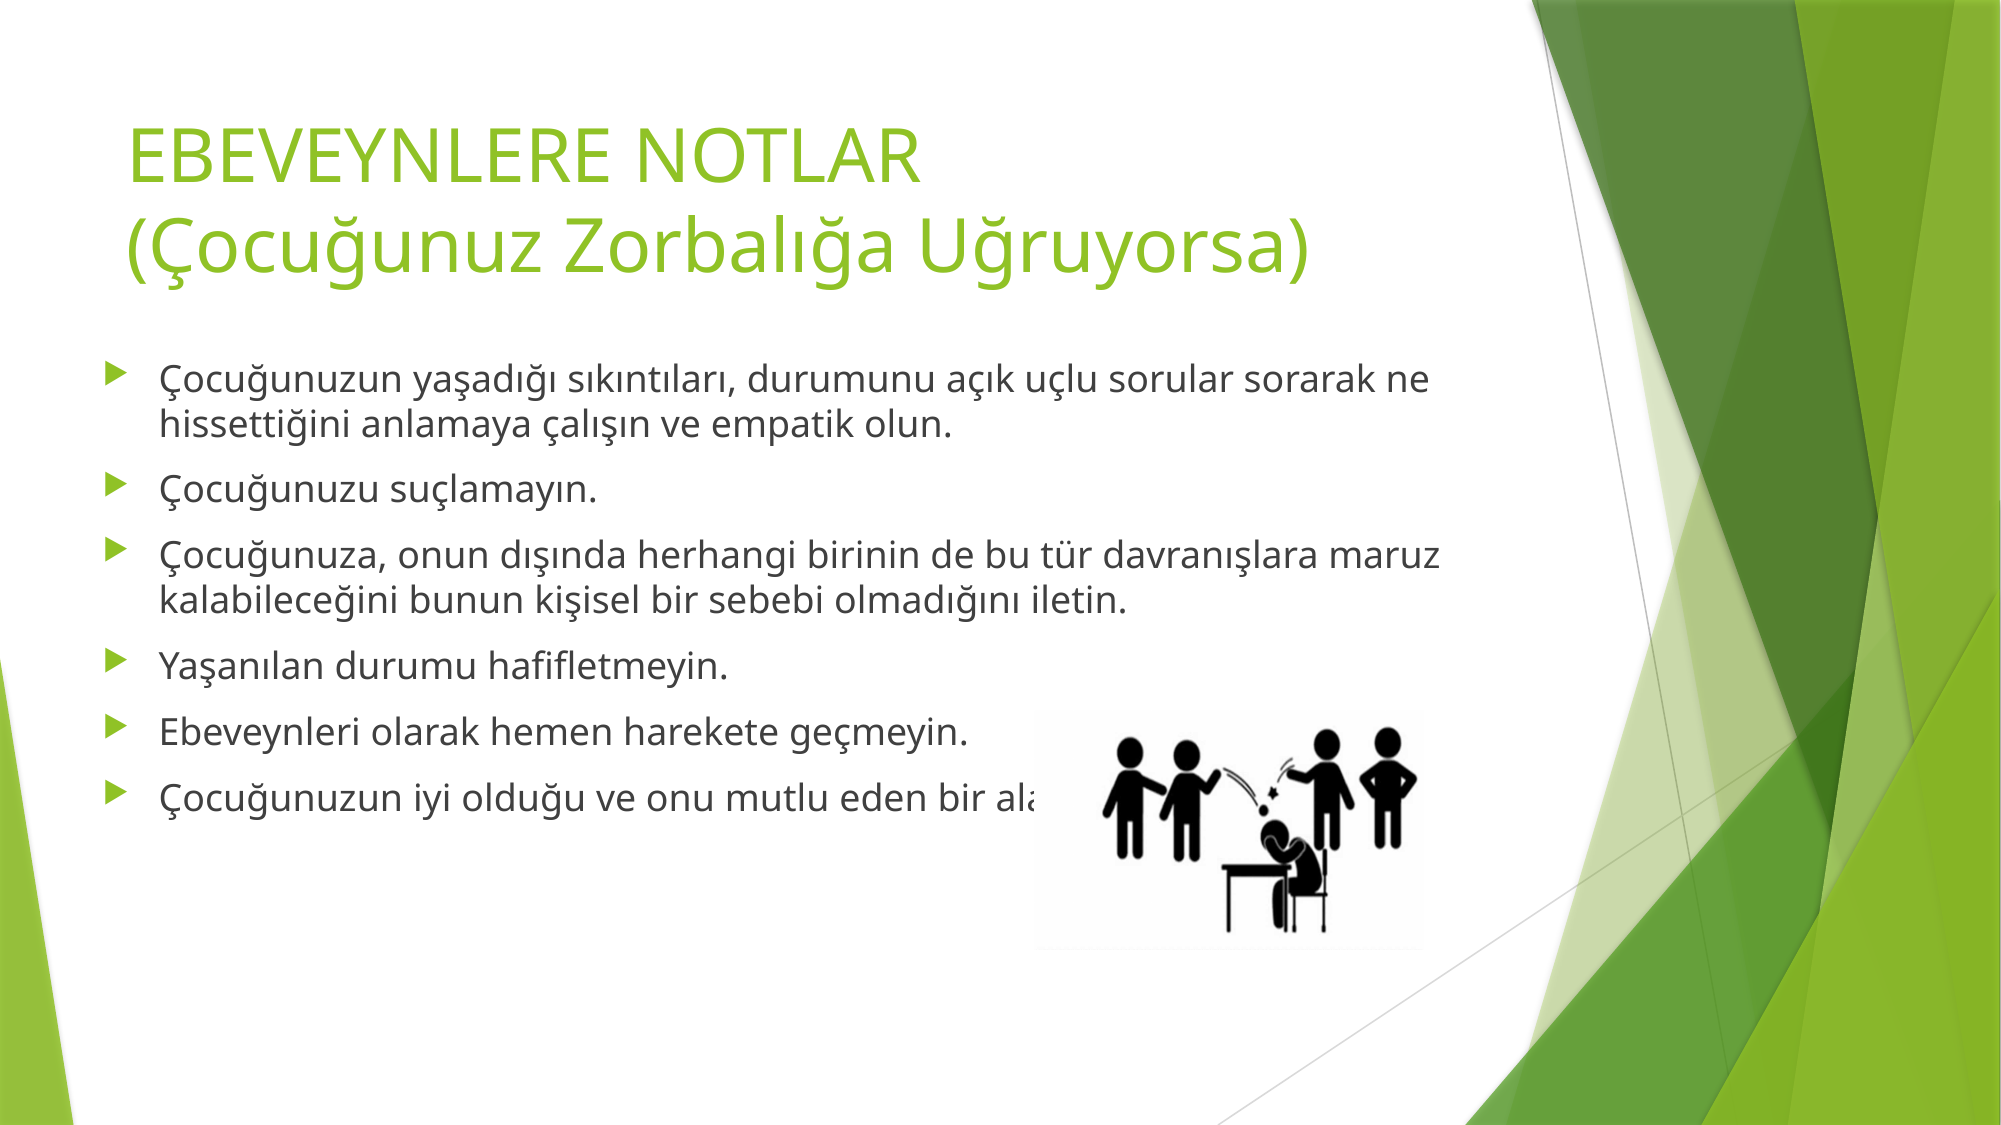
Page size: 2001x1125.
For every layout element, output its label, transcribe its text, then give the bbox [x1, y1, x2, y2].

title EBEVEYNLERE NOTLAR (Çocuğunuz Zorbalığa Uğruyorsa) [111, 99, 1522, 317]
picture [1034, 709, 1424, 951]
list Çocuğunuzun yaşadığı sıkıntıları, durumunu açık uçlu sorular sorarak ne hissettiğini anlamaya çalışın ve empatik olun. Çocuğunuzu suçlamayın. Çocuğunuza, onun dışında herhangi birinin de bu tür davranışlara maruz kalabileceğini bunun kişisel bir sebebi olmadığını iletin. Yaşanılan durumu hafifletmeyin. Ebeveynleri olarak hemen harekete geçmeyin. Çocuğunuzun iyi olduğu ve onu mutlu eden bir alan keşfedin. [87, 347, 1648, 1094]
